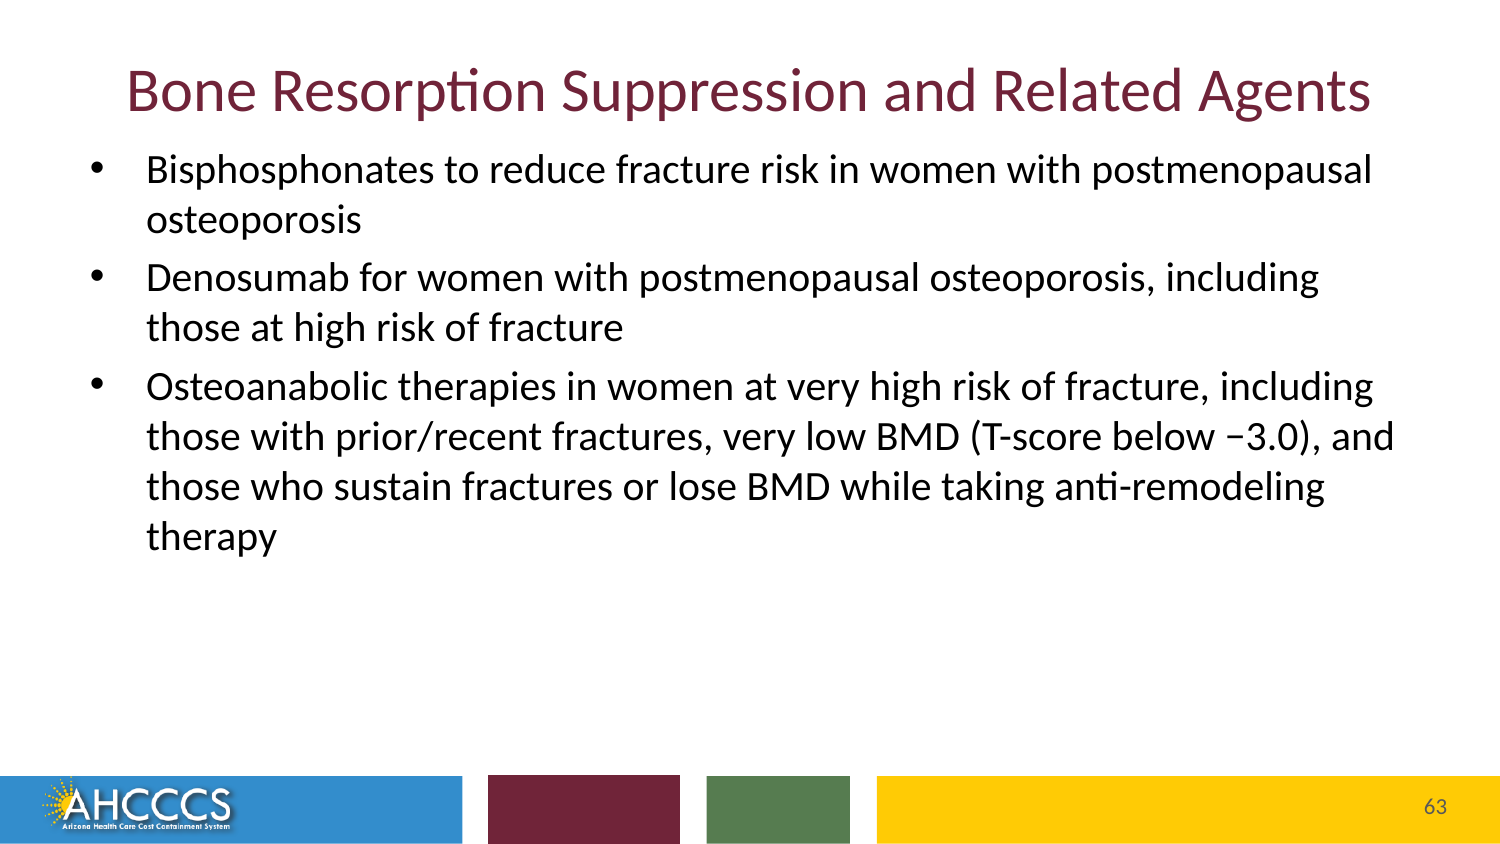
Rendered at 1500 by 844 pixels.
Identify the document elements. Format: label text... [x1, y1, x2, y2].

list Bisphosphonates to reduce fracture risk in women with postmenopausal osteoporosis Denosumab for women with postmenopausal osteoporosis, including those at high risk of fracture Osteoanabolic therapies in women at very high risk of fracture, including those with prior/recent fractures, very low BMD (T-score below −3.0), and those who sustain fractures or lose BMD while taking anti-remodeling therapy [75, 134, 1425, 692]
title Bone Resorption Suppression and Related Agents [75, 22, 1425, 134]
picture [42, 776, 230, 830]
